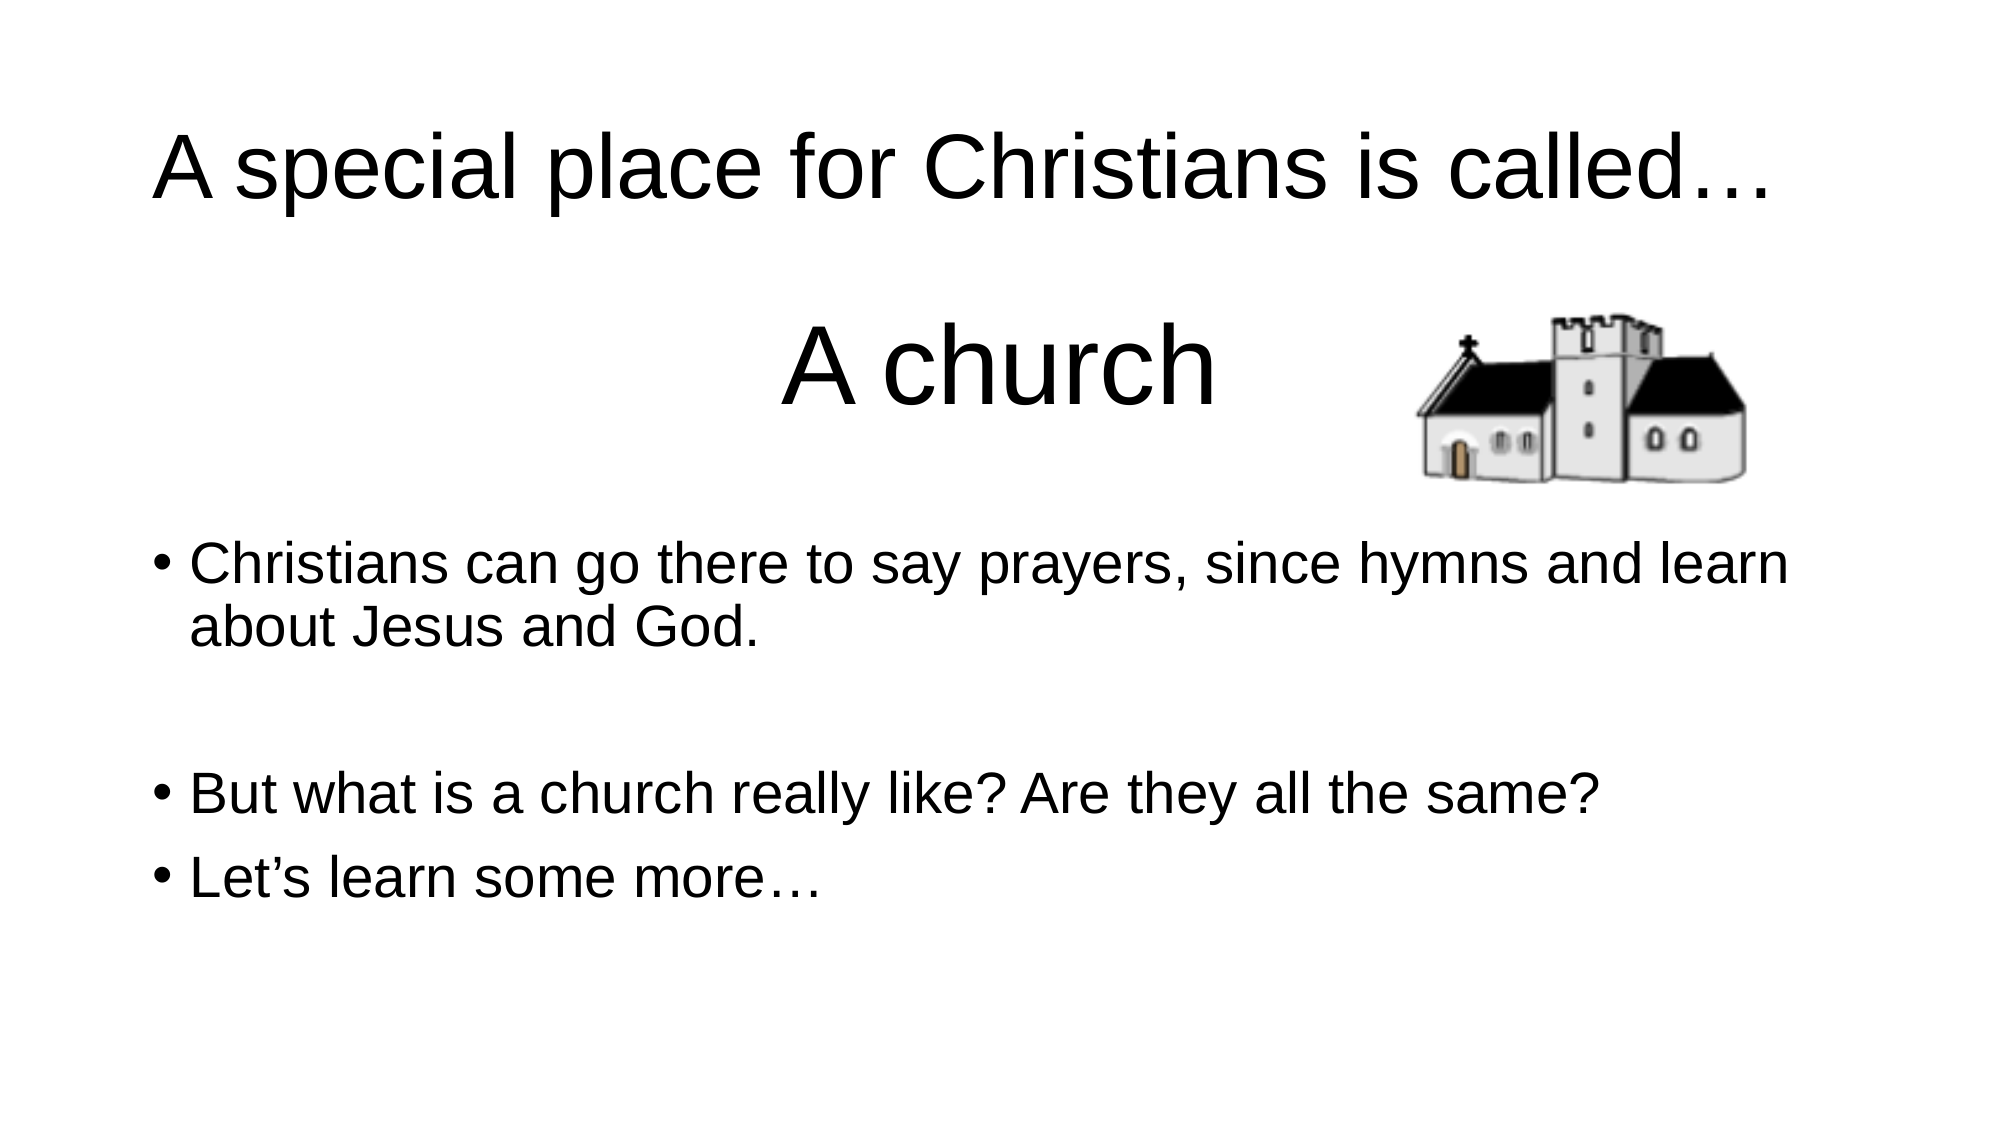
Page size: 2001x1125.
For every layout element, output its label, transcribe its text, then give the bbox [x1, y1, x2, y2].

picture [1356, 212, 1804, 541]
title A special place for Christians is called… [137, 59, 1863, 278]
list A church Christians can go there to say prayers, since hymns and learn about Jesus and God. But what is a church really like? Are they all the same? Let’s learn some more… [137, 299, 1863, 1014]
